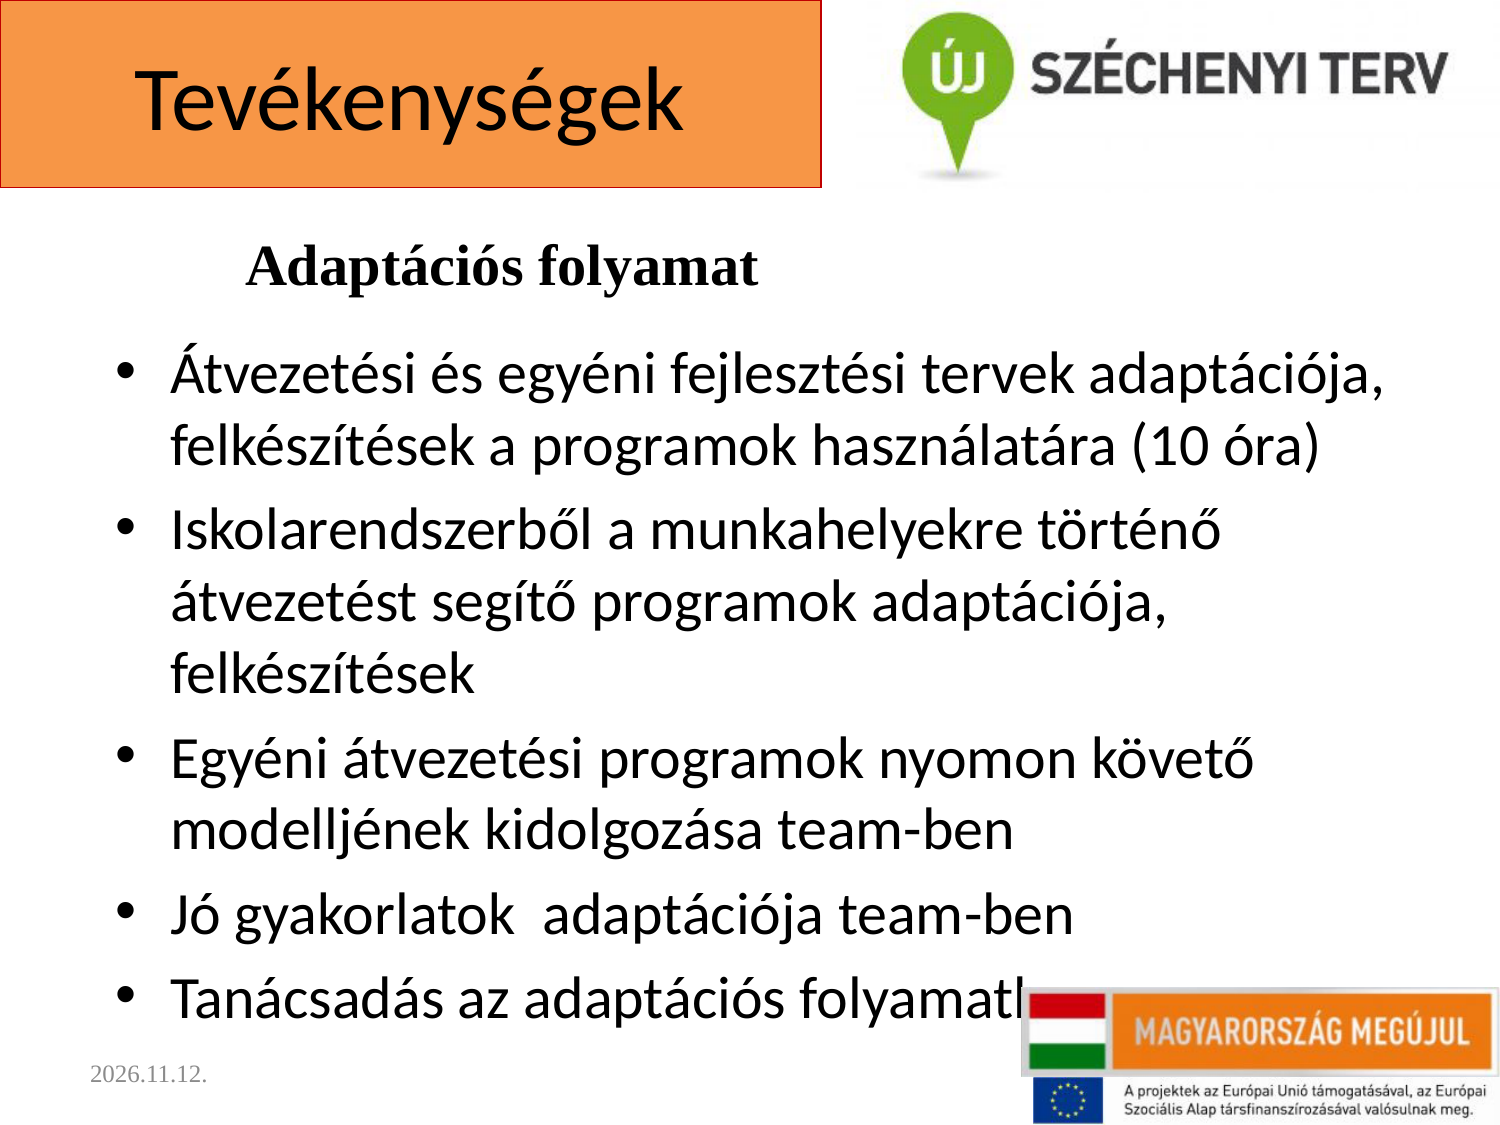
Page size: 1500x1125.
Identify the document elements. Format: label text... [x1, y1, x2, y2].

picture [855, 0, 1500, 193]
text_box Adaptációs folyamat [230, 220, 1022, 305]
title Tevékenységek [0, 0, 822, 188]
picture [1021, 987, 1500, 1125]
list Átvezetési és egyéni fejlesztési tervek adaptációja, felkészítések a programok használatára (10 óra) Iskolarendszerből a munkahelyekre történő átvezetést segítő programok adaptációja, felkészítések Egyéni átvezetési programok nyomon követő modelljének kidolgozása team-ben Jó gyakorlatok adaptációja team-ben Tanácsadás az adaptációs folyamathoz [100, 326, 1402, 1069]
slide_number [75, 1042, 425, 1103]
